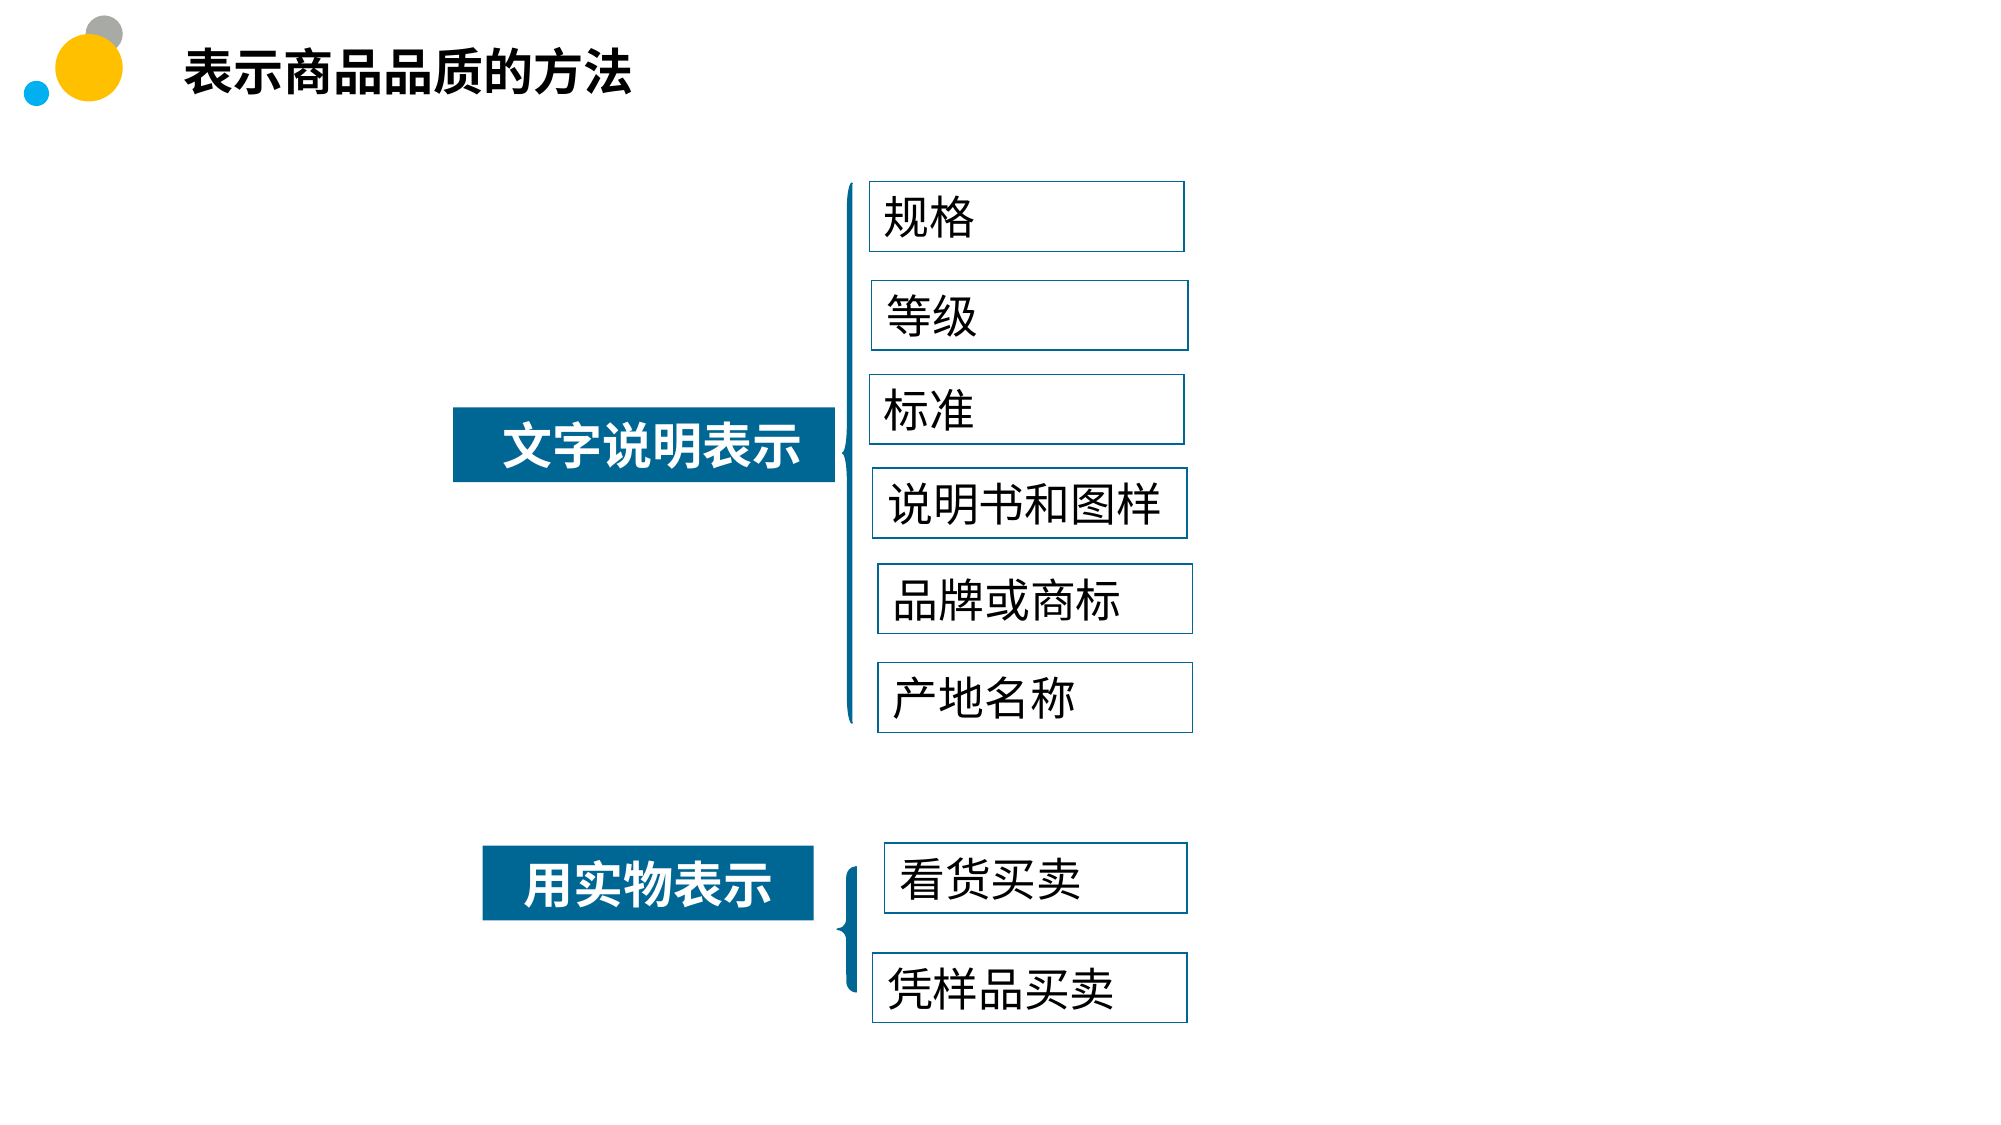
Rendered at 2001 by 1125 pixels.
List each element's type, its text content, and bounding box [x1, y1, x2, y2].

text_box 品牌或商标 [878, 563, 1193, 634]
text_box 规格 [869, 181, 1184, 252]
text_box [842, 182, 853, 724]
text_box 说明书和图样 [872, 468, 1188, 538]
text_box 等级 [871, 280, 1188, 351]
text_box 凭样品买卖 [872, 952, 1188, 1023]
text_box [837, 866, 857, 992]
text_box 看货买卖 [884, 843, 1188, 913]
text_box 产地名称 [878, 662, 1193, 733]
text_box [23, 15, 123, 107]
text_box 表示商品品质的方法 [168, 34, 862, 114]
text_box 标准 [869, 374, 1184, 444]
text_box 文字说明表示 [453, 407, 835, 483]
text_box 用实物表示 [482, 845, 814, 921]
